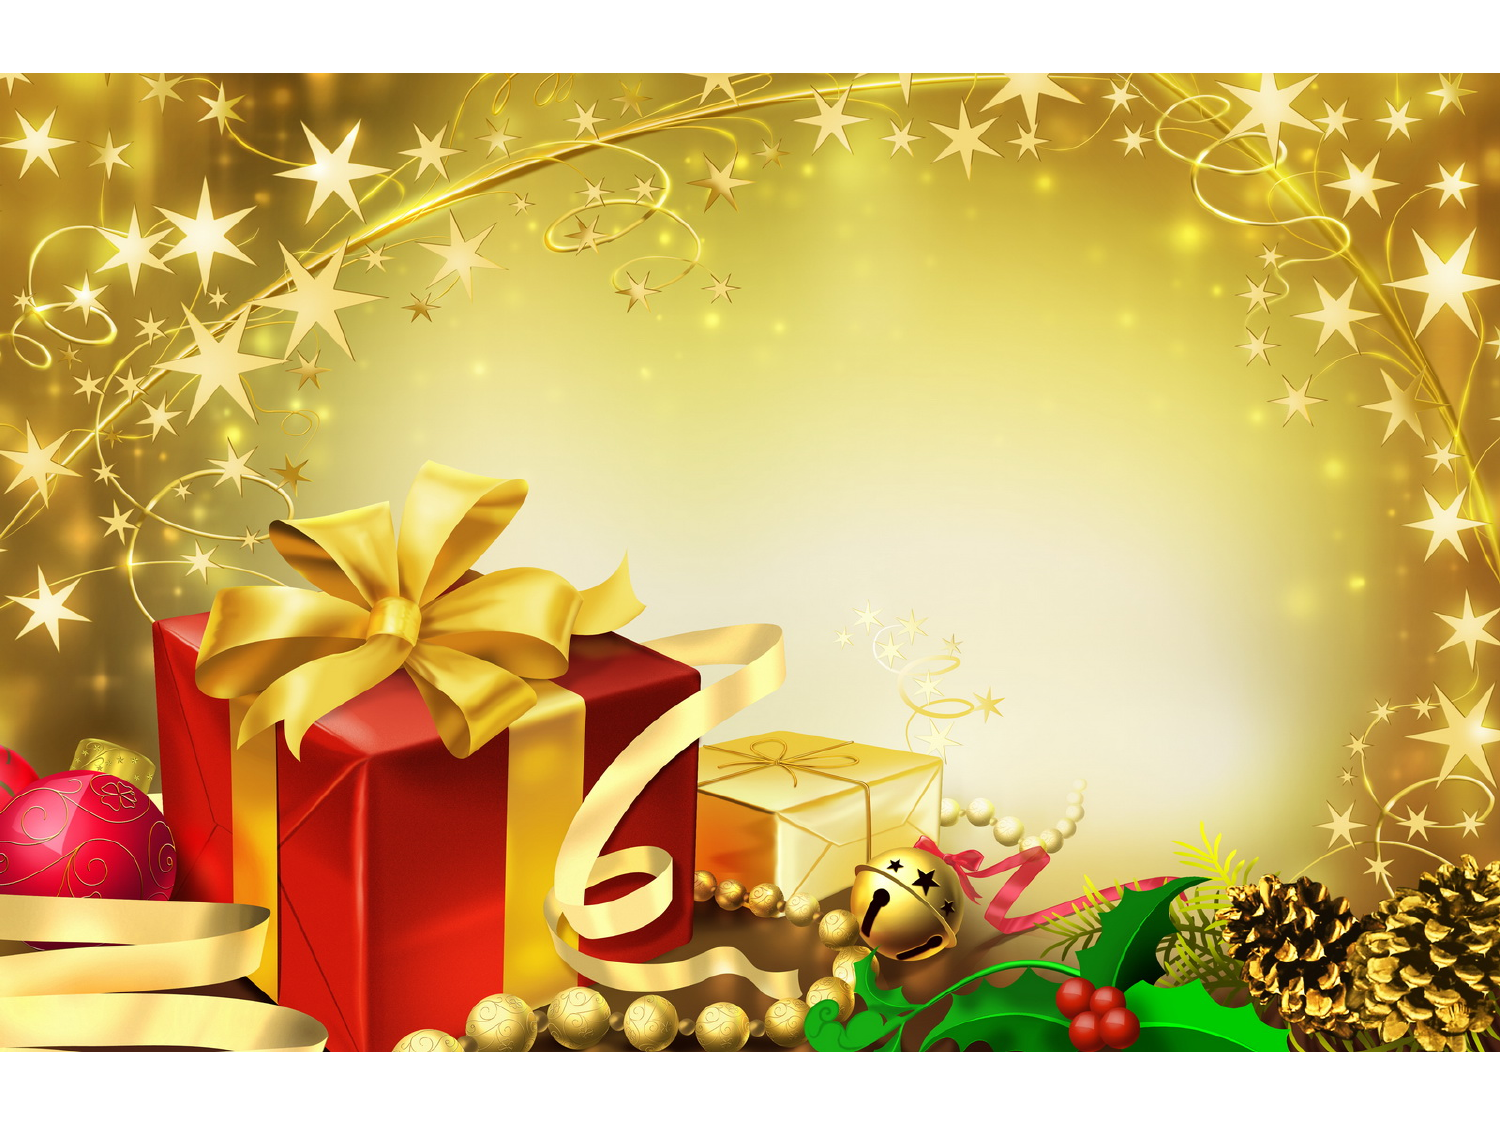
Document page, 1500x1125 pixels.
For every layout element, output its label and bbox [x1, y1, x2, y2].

picture [0, 72, 1500, 1053]
